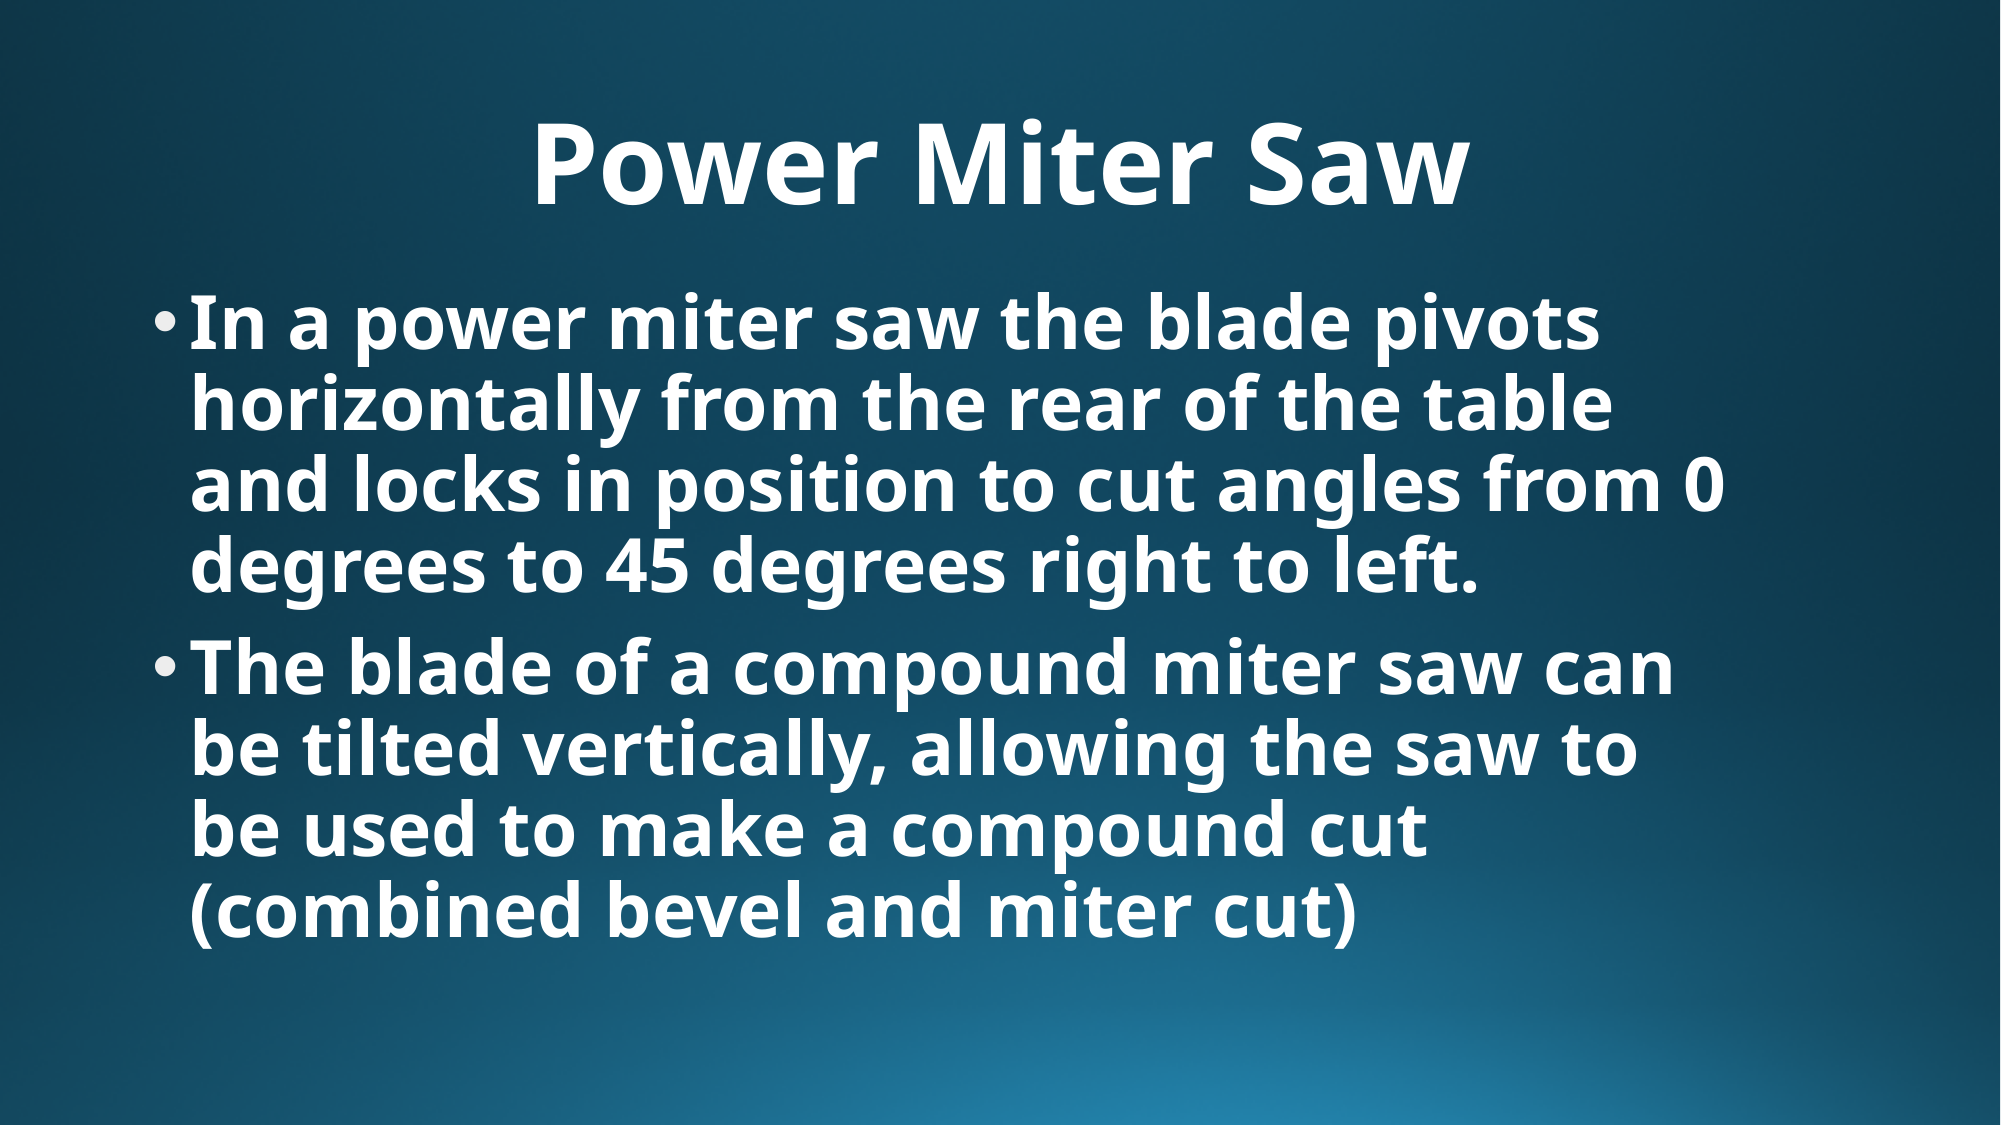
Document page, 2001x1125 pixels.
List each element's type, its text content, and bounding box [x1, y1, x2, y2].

picture [0, 0, 2001, 1125]
title Power Miter Saw [137, 59, 1863, 278]
list In a power miter saw the blade pivots horizontally from the rear of the table and locks in position to cut angles from 0 degrees to 45 degrees right to left. The blade of a compound miter saw can be tilted vertically, allowing the saw to be used to make a compound cut (combined bevel and miter cut) [137, 277, 1764, 1066]
